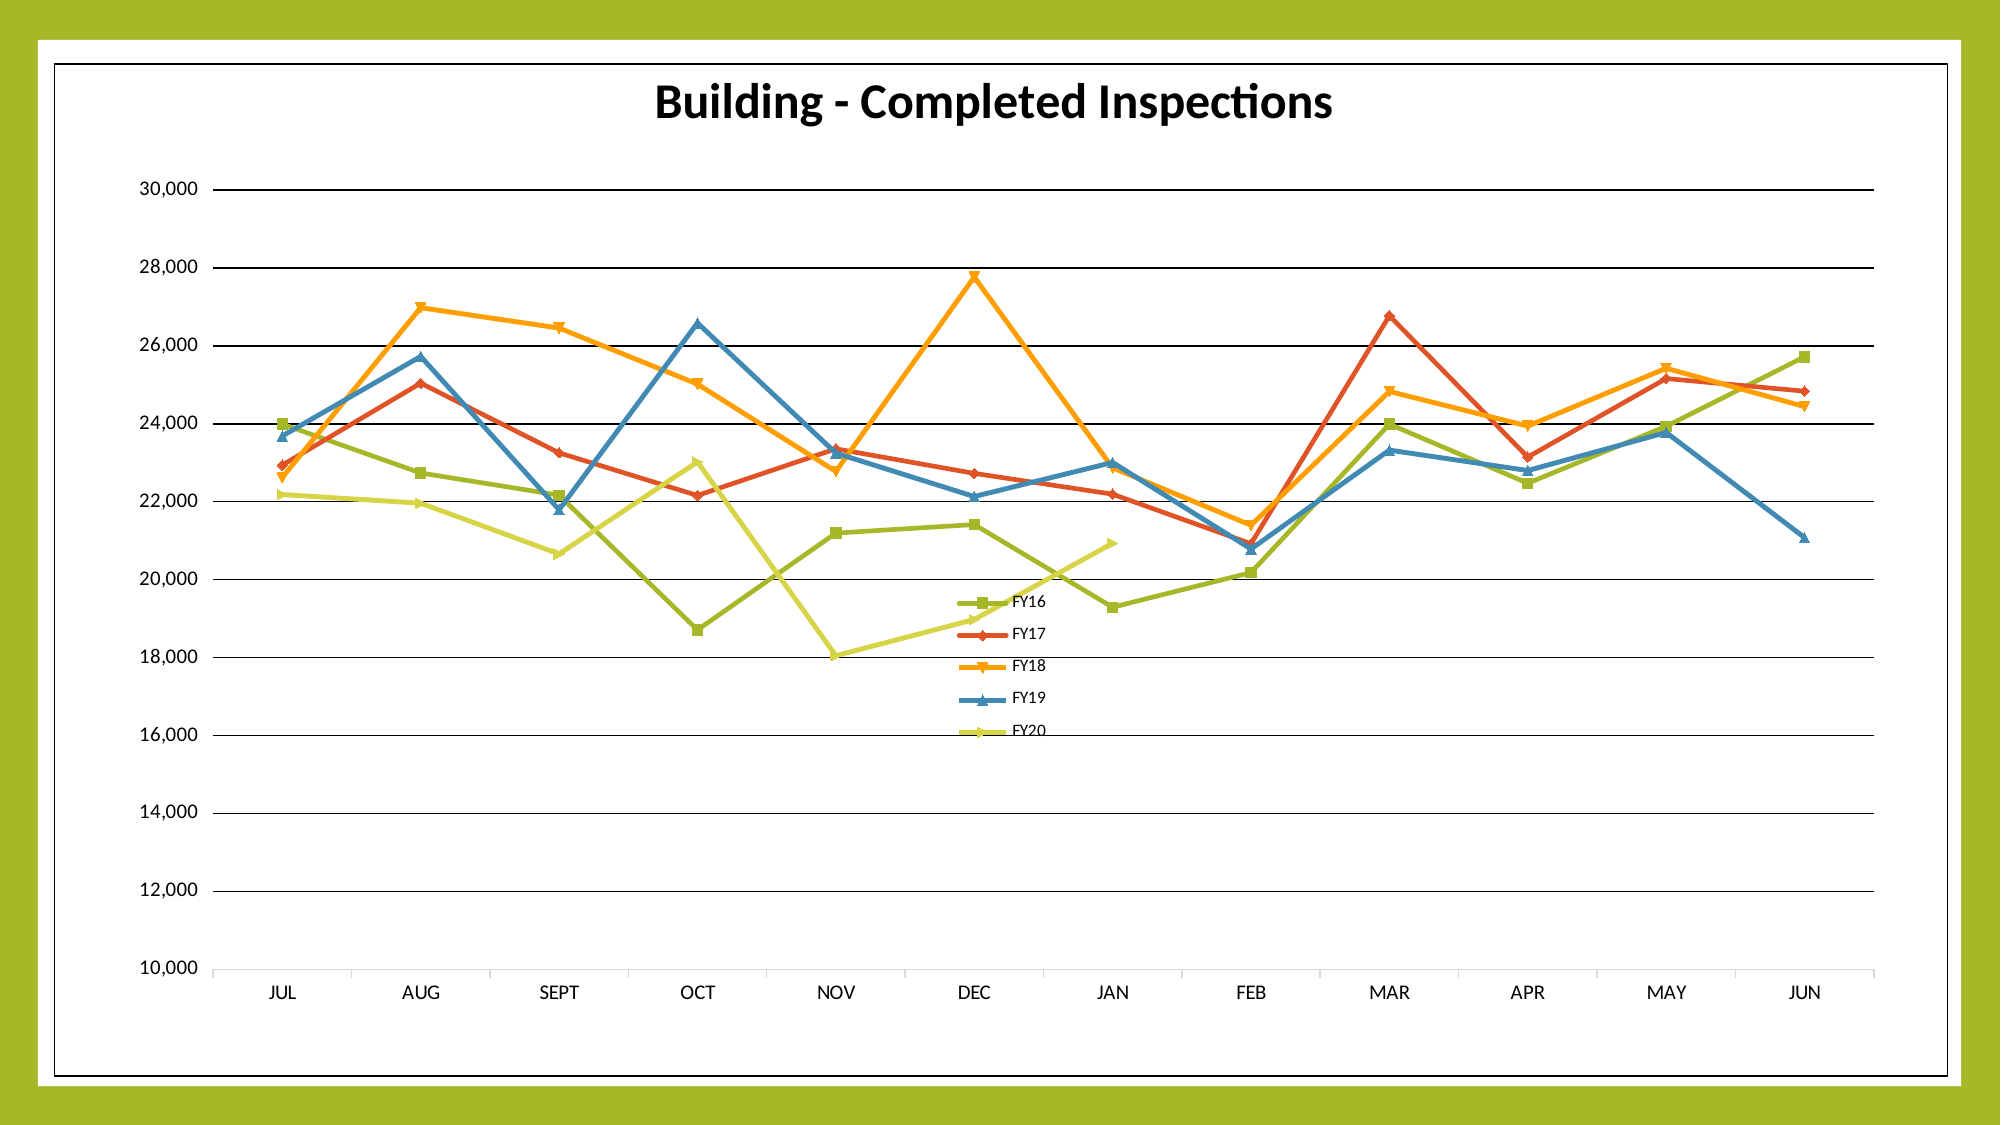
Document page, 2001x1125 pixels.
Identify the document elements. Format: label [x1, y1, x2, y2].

chart [53, 62, 1949, 1078]
